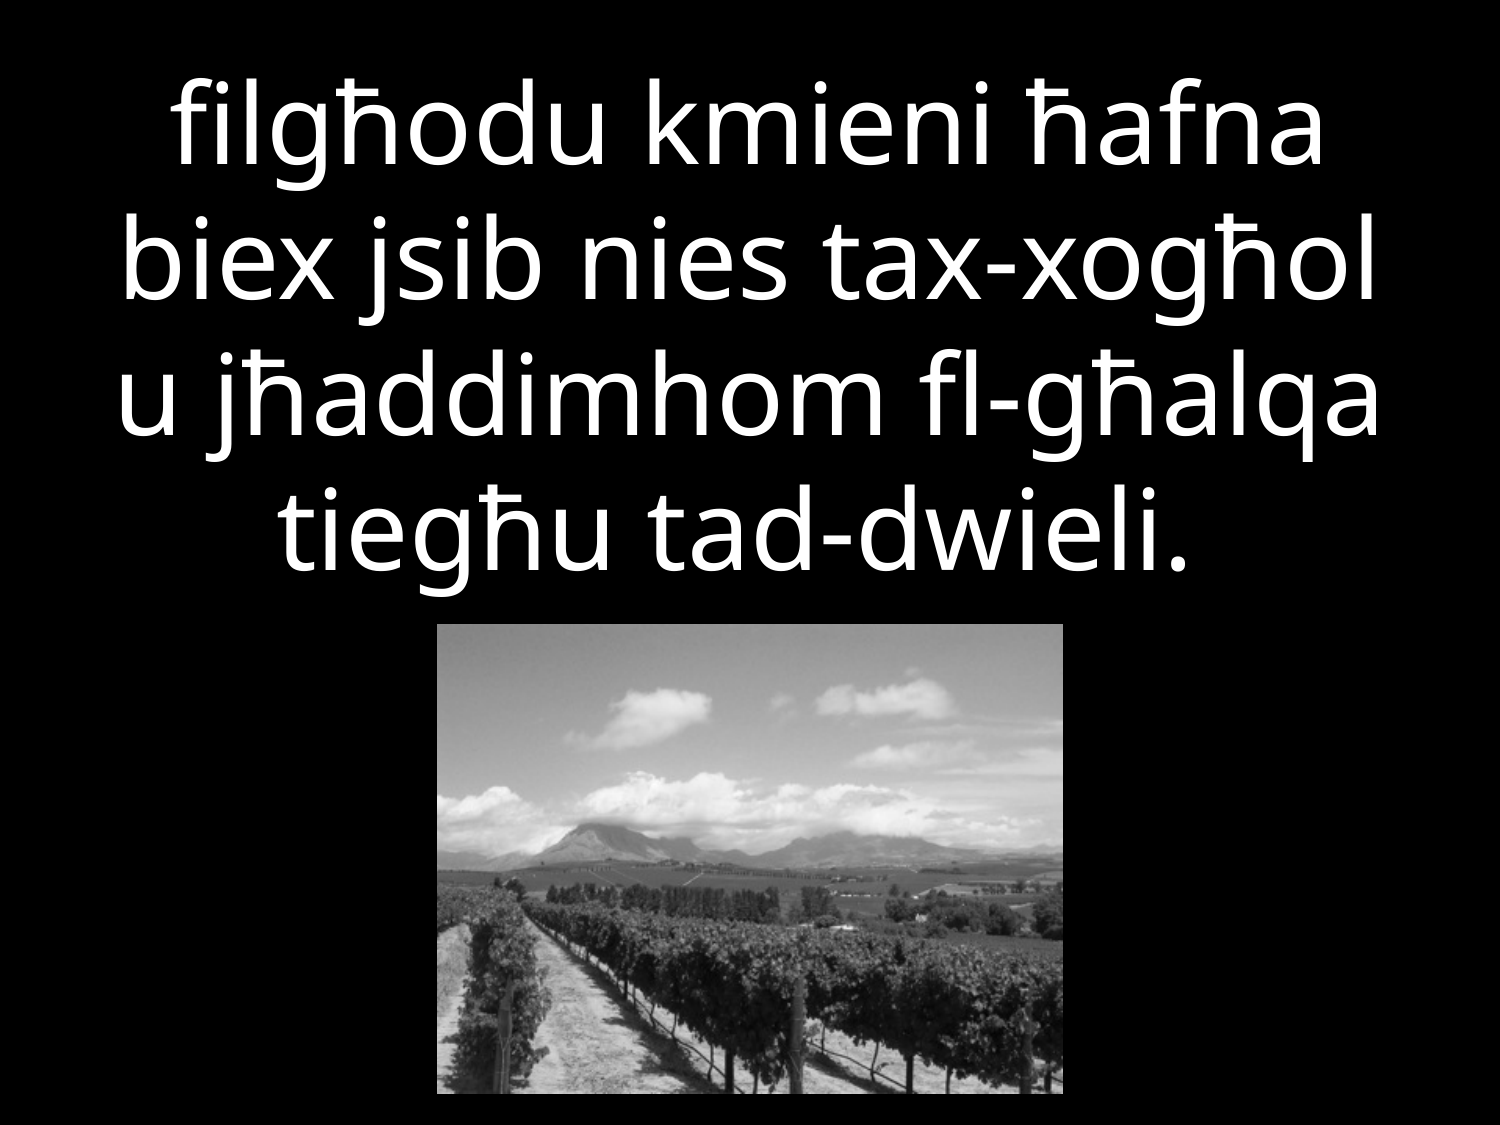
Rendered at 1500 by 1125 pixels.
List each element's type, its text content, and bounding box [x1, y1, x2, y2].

picture [437, 624, 1063, 1094]
title filgħodu kmieni ħafna biex jsib nies tax-xogħol u jħaddimhom fl-għalqa tiegħu tad-dwieli. [75, 45, 1425, 1125]
